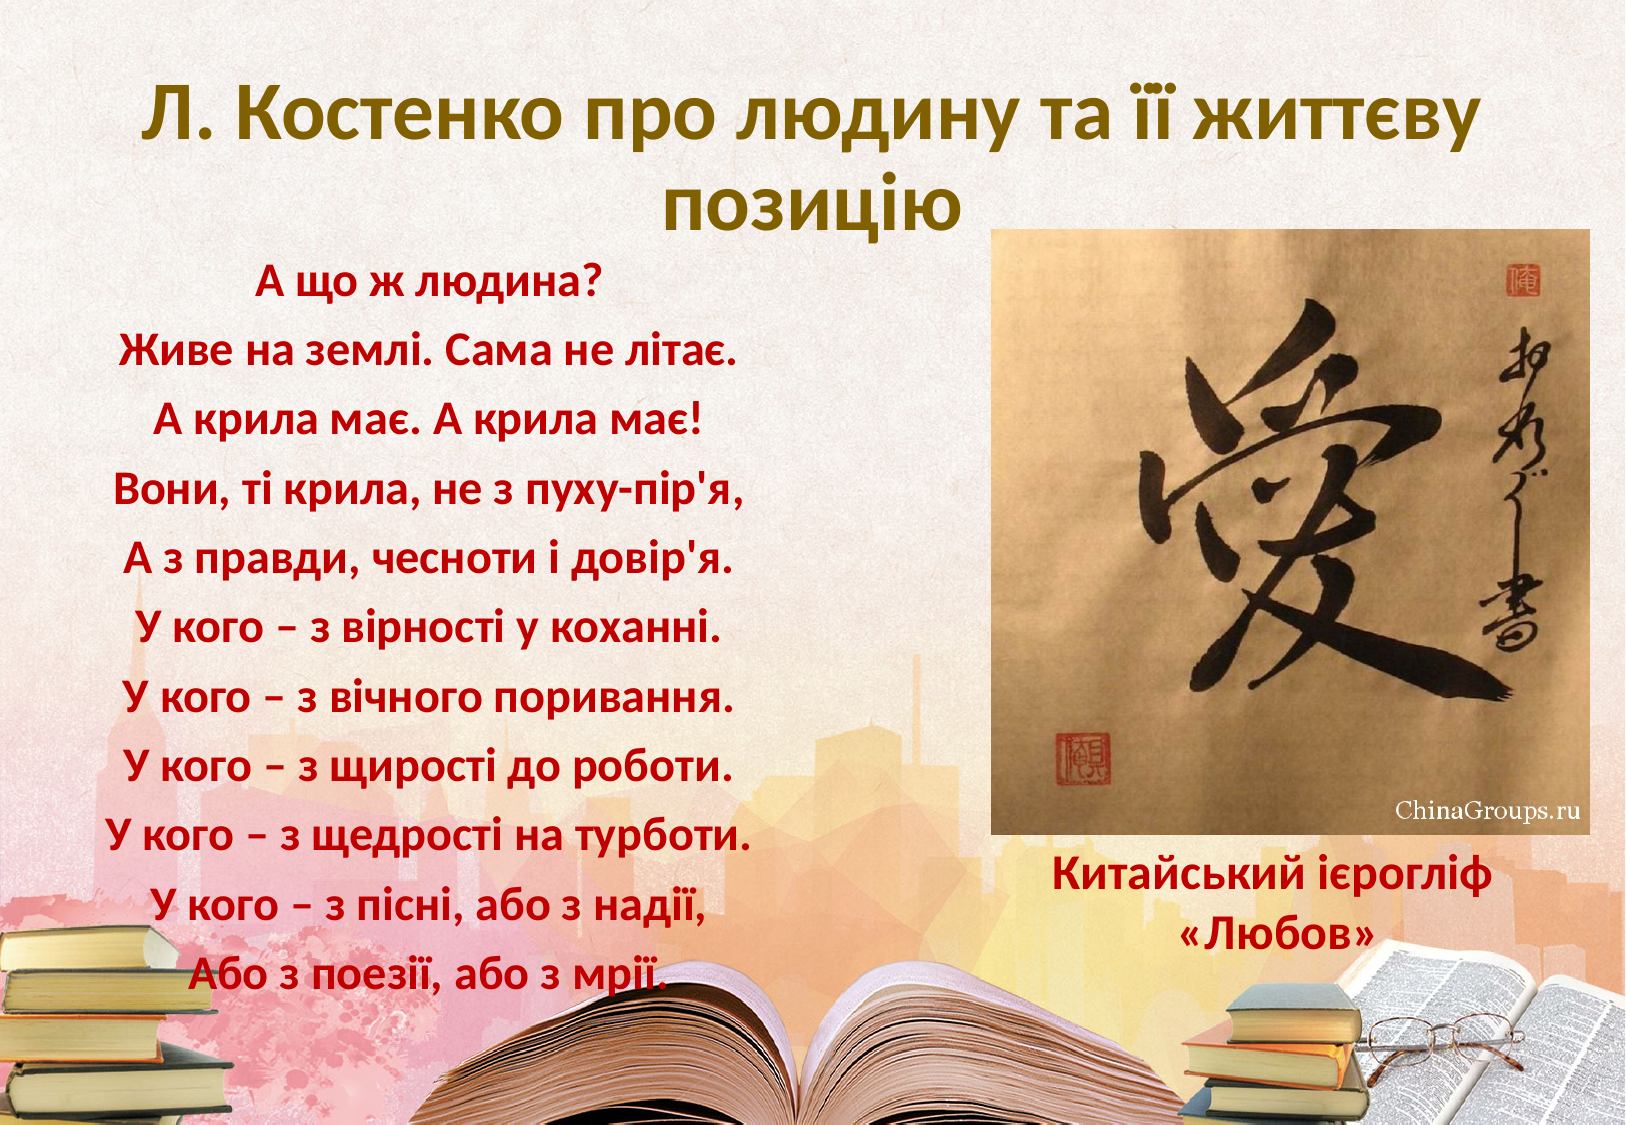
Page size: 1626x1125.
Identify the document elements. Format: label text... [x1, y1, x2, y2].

text_box Китайський ієрогліф «Любов» [994, 835, 1563, 967]
picture [0, 0, 1626, 1125]
list А що ж людина? Живе на землі. Сама не літає. А крила має. А крила має! Вони, ті крила, не з пуху-пір'я, А з правди, чесноти і довір'я. У кого – з вірності у коханні. У кого – з вічного поривання. У кого – з щирості до роботи. У кого – з щедрості на турботи. У кого – з пісні, або з надії, Або з поезії, або з мрії. [0, 247, 859, 1014]
title Л. Костенко про людину та її життєву позицію [111, 59, 1514, 256]
